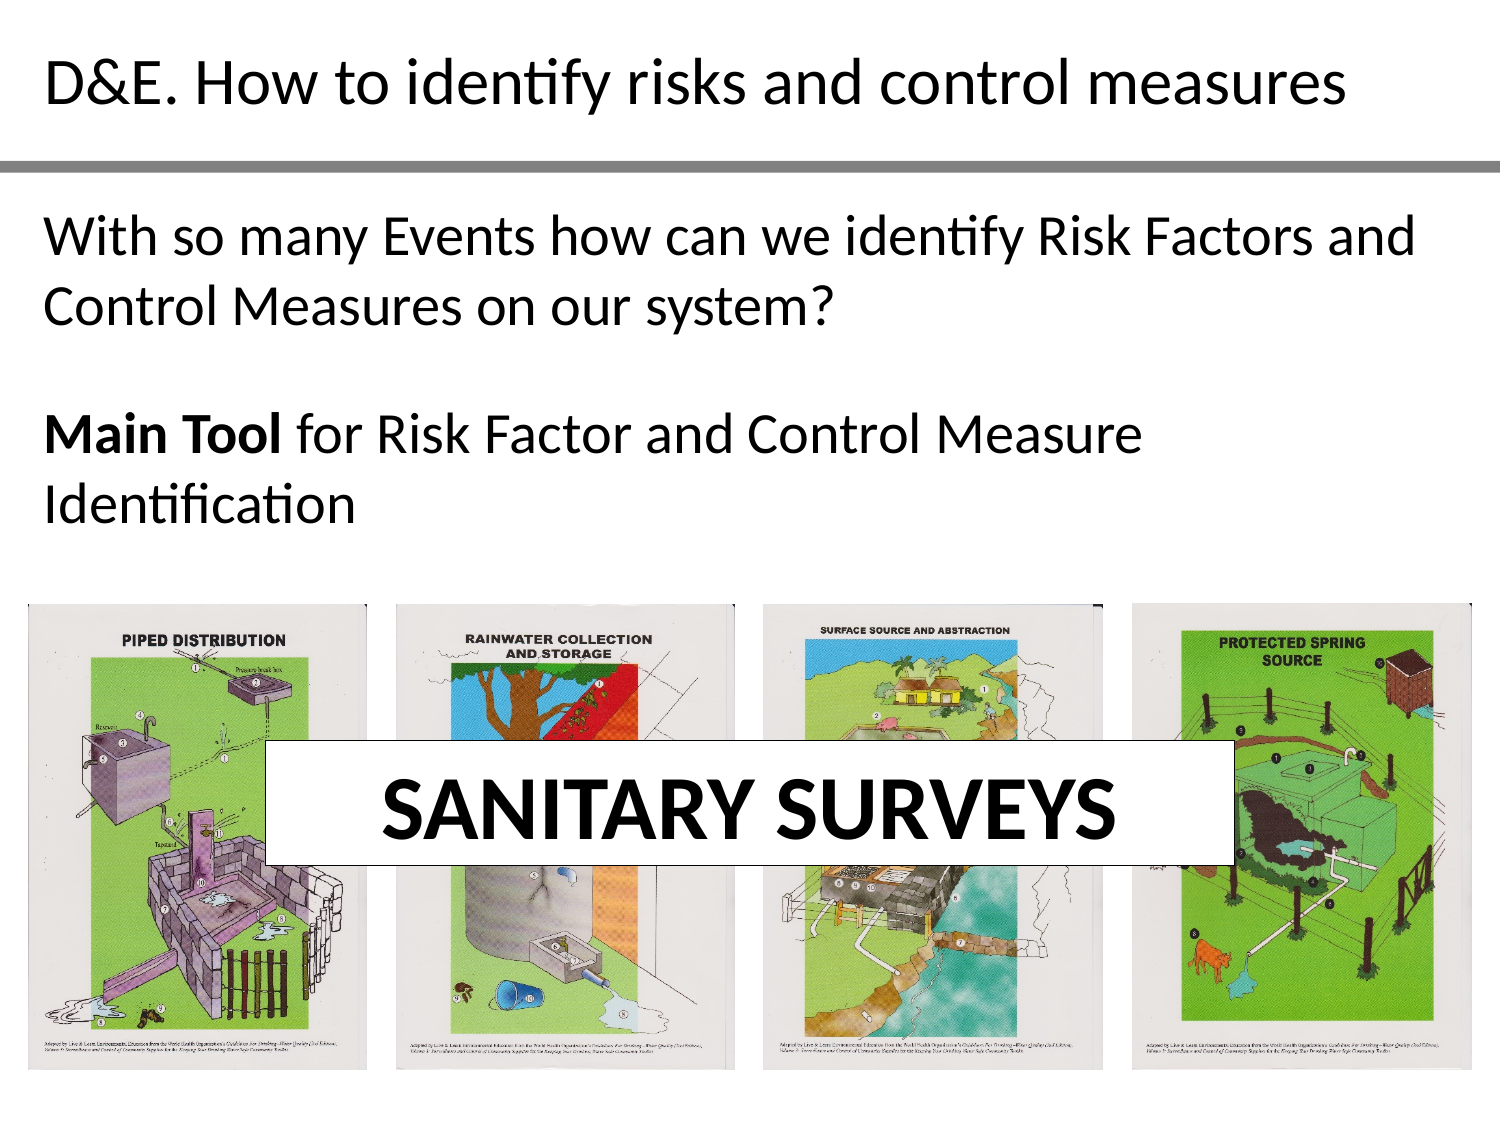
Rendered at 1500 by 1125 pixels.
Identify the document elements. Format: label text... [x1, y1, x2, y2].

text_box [28, 602, 1472, 1070]
text_box D&E. How to identify risks and control measures [29, 30, 1400, 126]
text_box With so many Events how can we identify Risk Factors and Control Measures on our system? [29, 189, 1471, 345]
text_box Main Tool for Risk Factor and Control Measure Identification [29, 388, 1471, 543]
